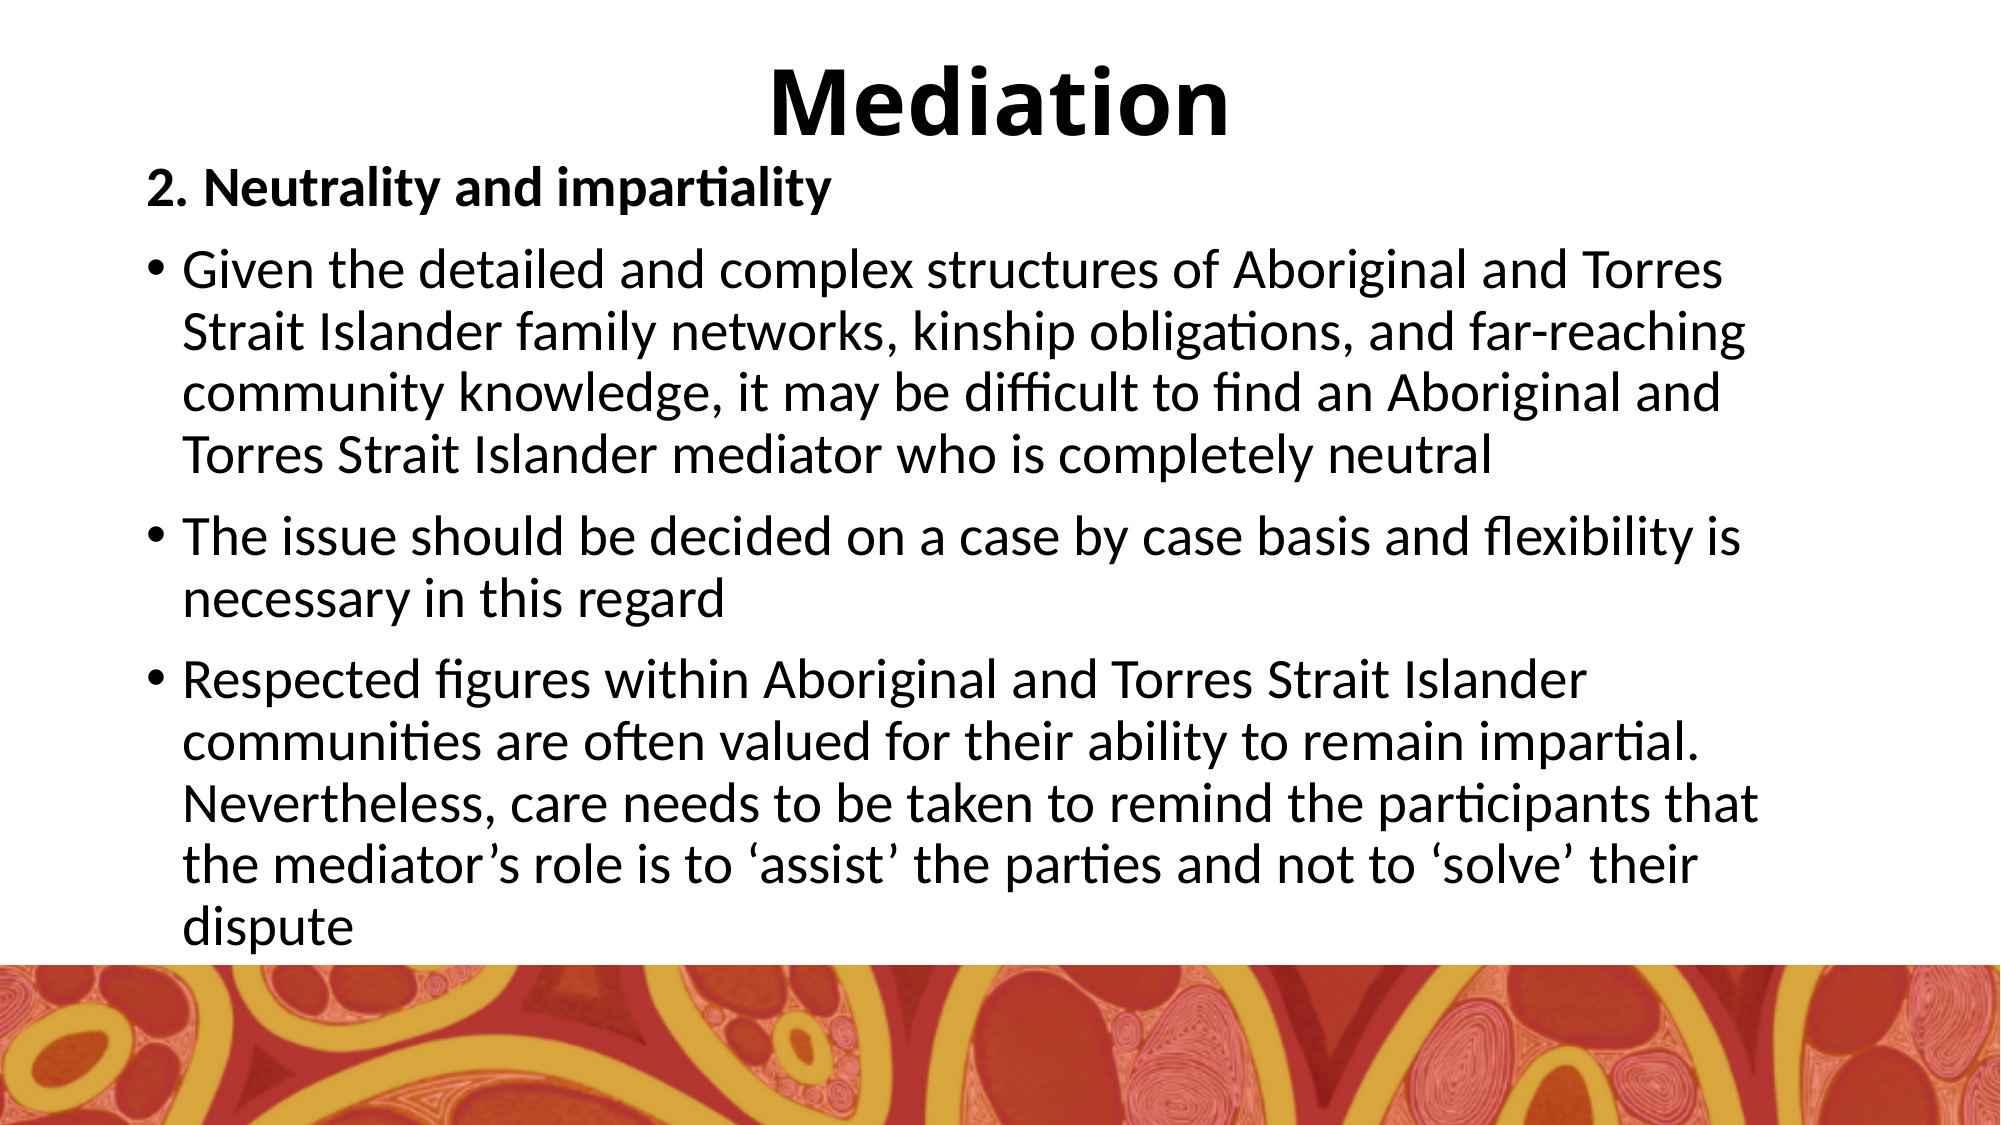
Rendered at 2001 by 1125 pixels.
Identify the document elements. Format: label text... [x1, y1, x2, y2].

title Mediation [137, 29, 1863, 183]
picture [0, 965, 2000, 1125]
list 2. Neutrality and impartiality Given the detailed and complex structures of Aboriginal and Torres Strait Islander family networks, kinship obligations, and far-reaching community knowledge, it may be difficult to find an Aboriginal and Torres Strait Islander mediator who is completely neutral The issue should be decided on a case by case basis and flexibility is necessary in this regard Respected figures within Aboriginal and Torres Strait Islander communities are often valued for their ability to remain impartial. Nevertheless, care needs to be taken to remind the participants that the mediator’s role is to ‘assist’ the parties and not to ‘solve’ their dispute [131, 149, 1856, 965]
